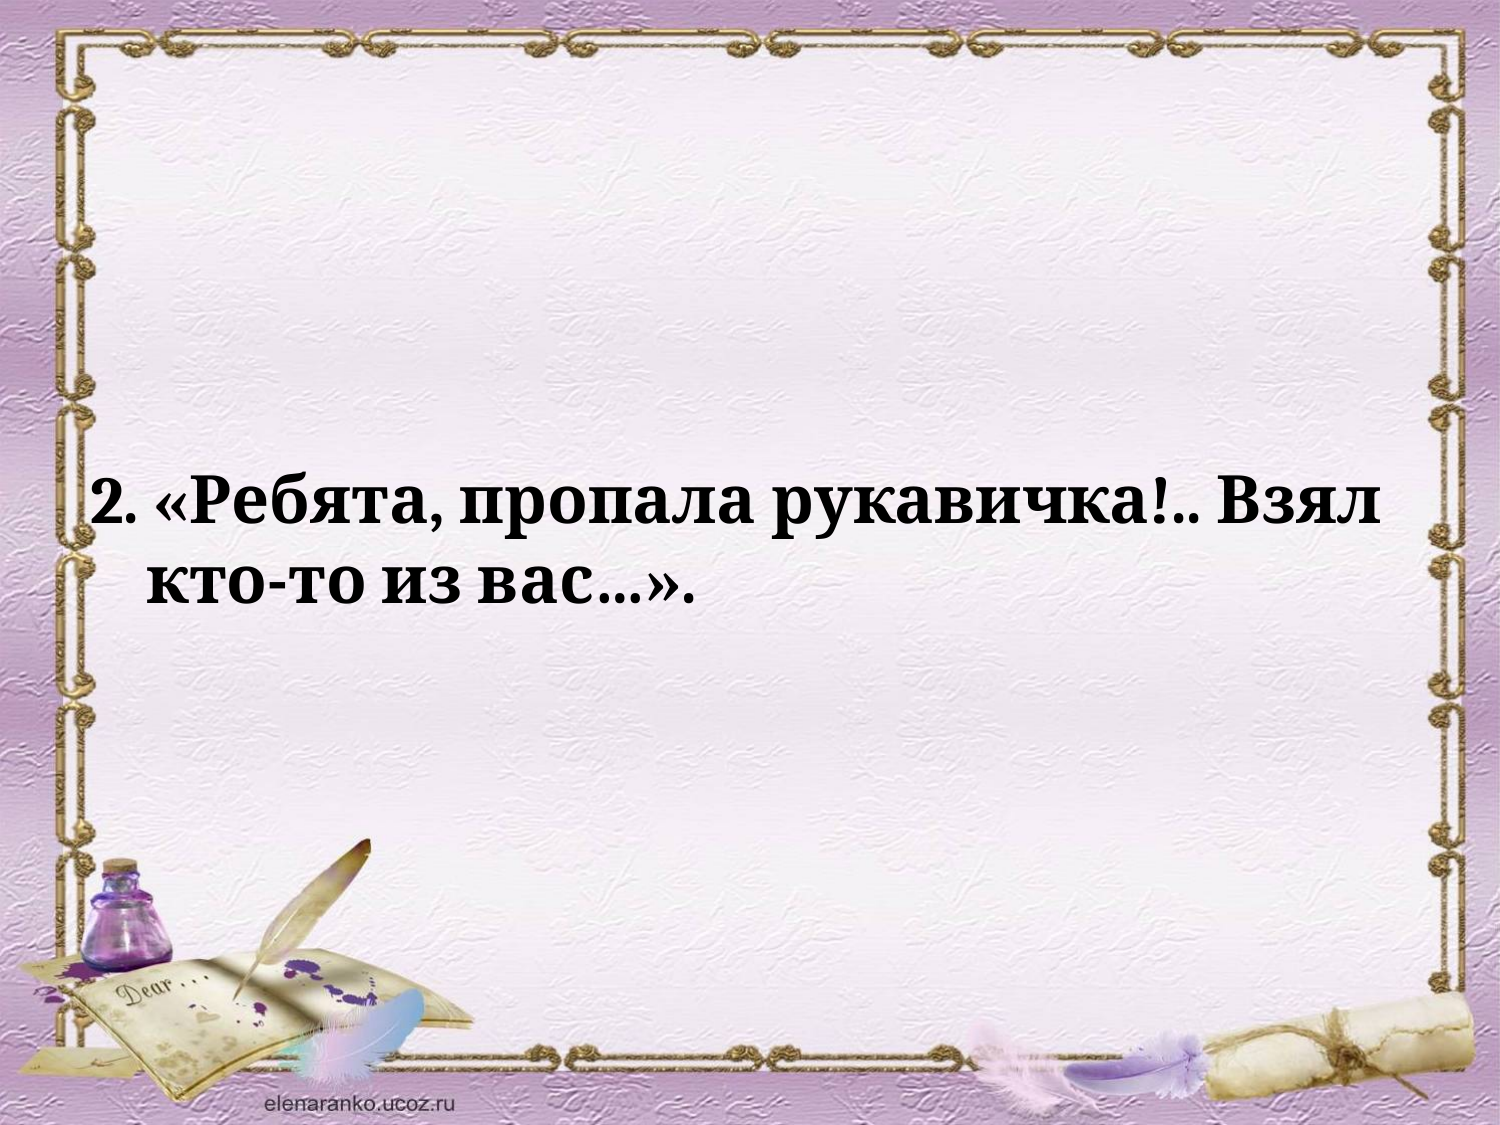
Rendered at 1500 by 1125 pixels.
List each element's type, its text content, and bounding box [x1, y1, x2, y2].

list 2. «Ребята, пропала рукавичка!.. Взял кто-то из вас…». [75, 262, 1425, 1005]
picture [0, 0, 1500, 1125]
